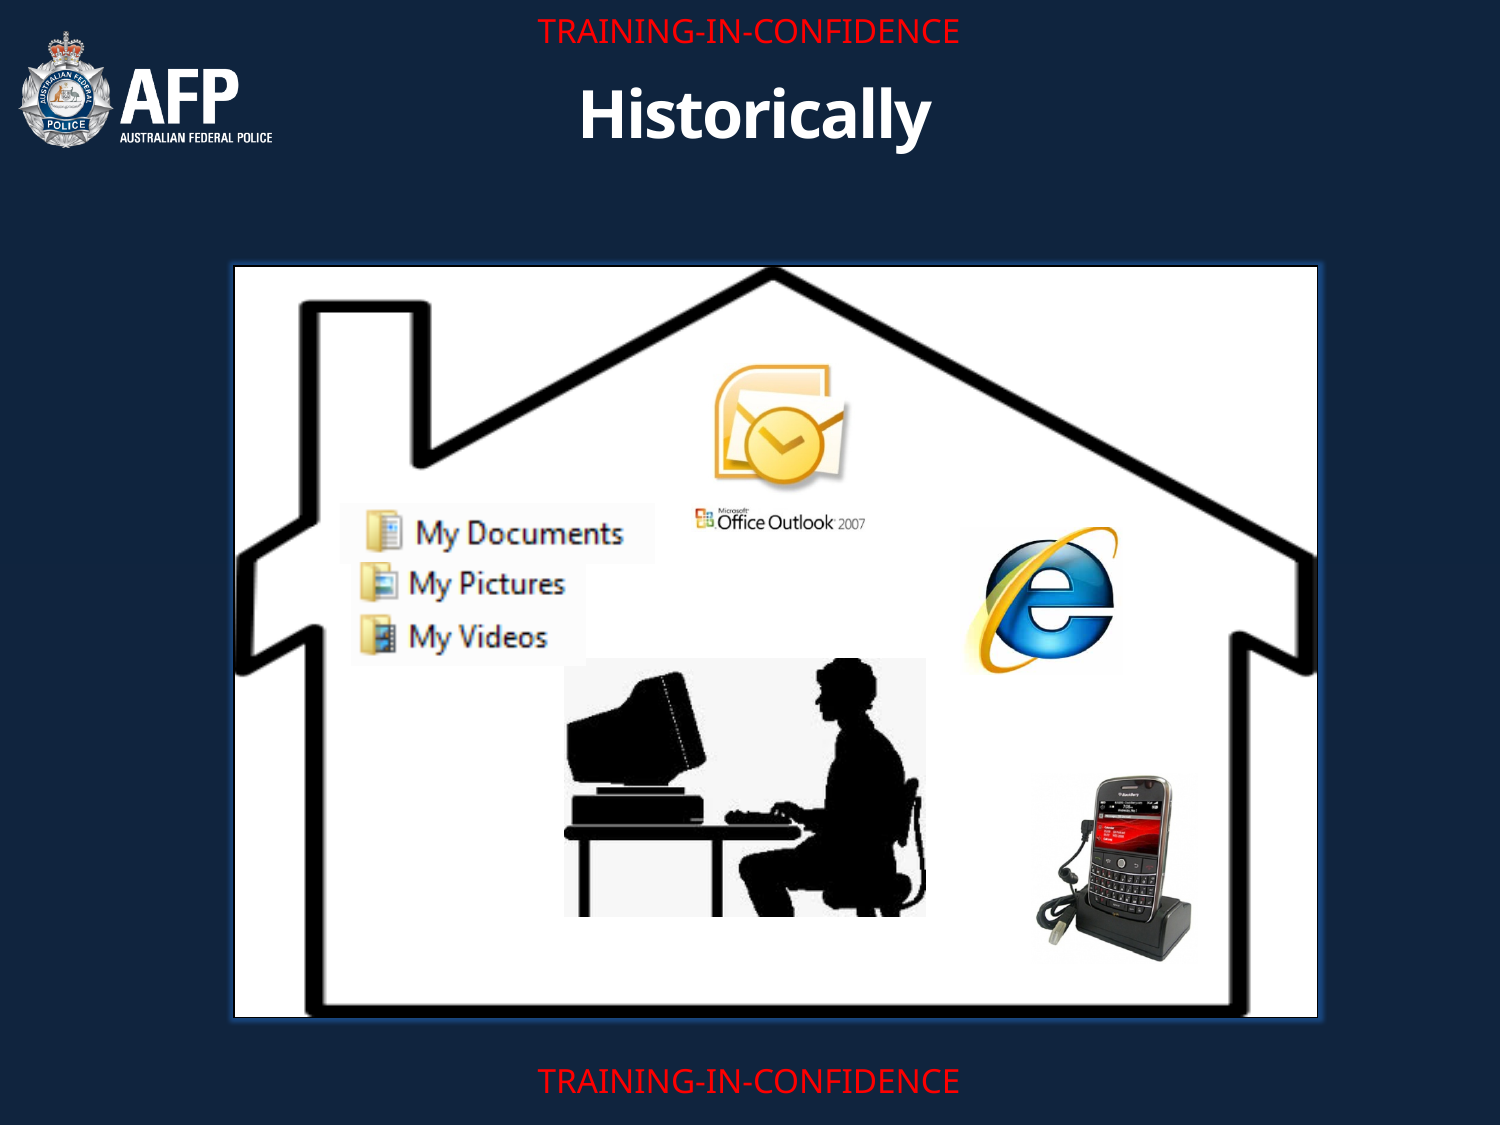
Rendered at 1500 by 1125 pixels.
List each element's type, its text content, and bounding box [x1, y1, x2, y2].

picture [234, 266, 1317, 1017]
title Historically [203, 48, 1307, 160]
picture [18, 31, 272, 148]
